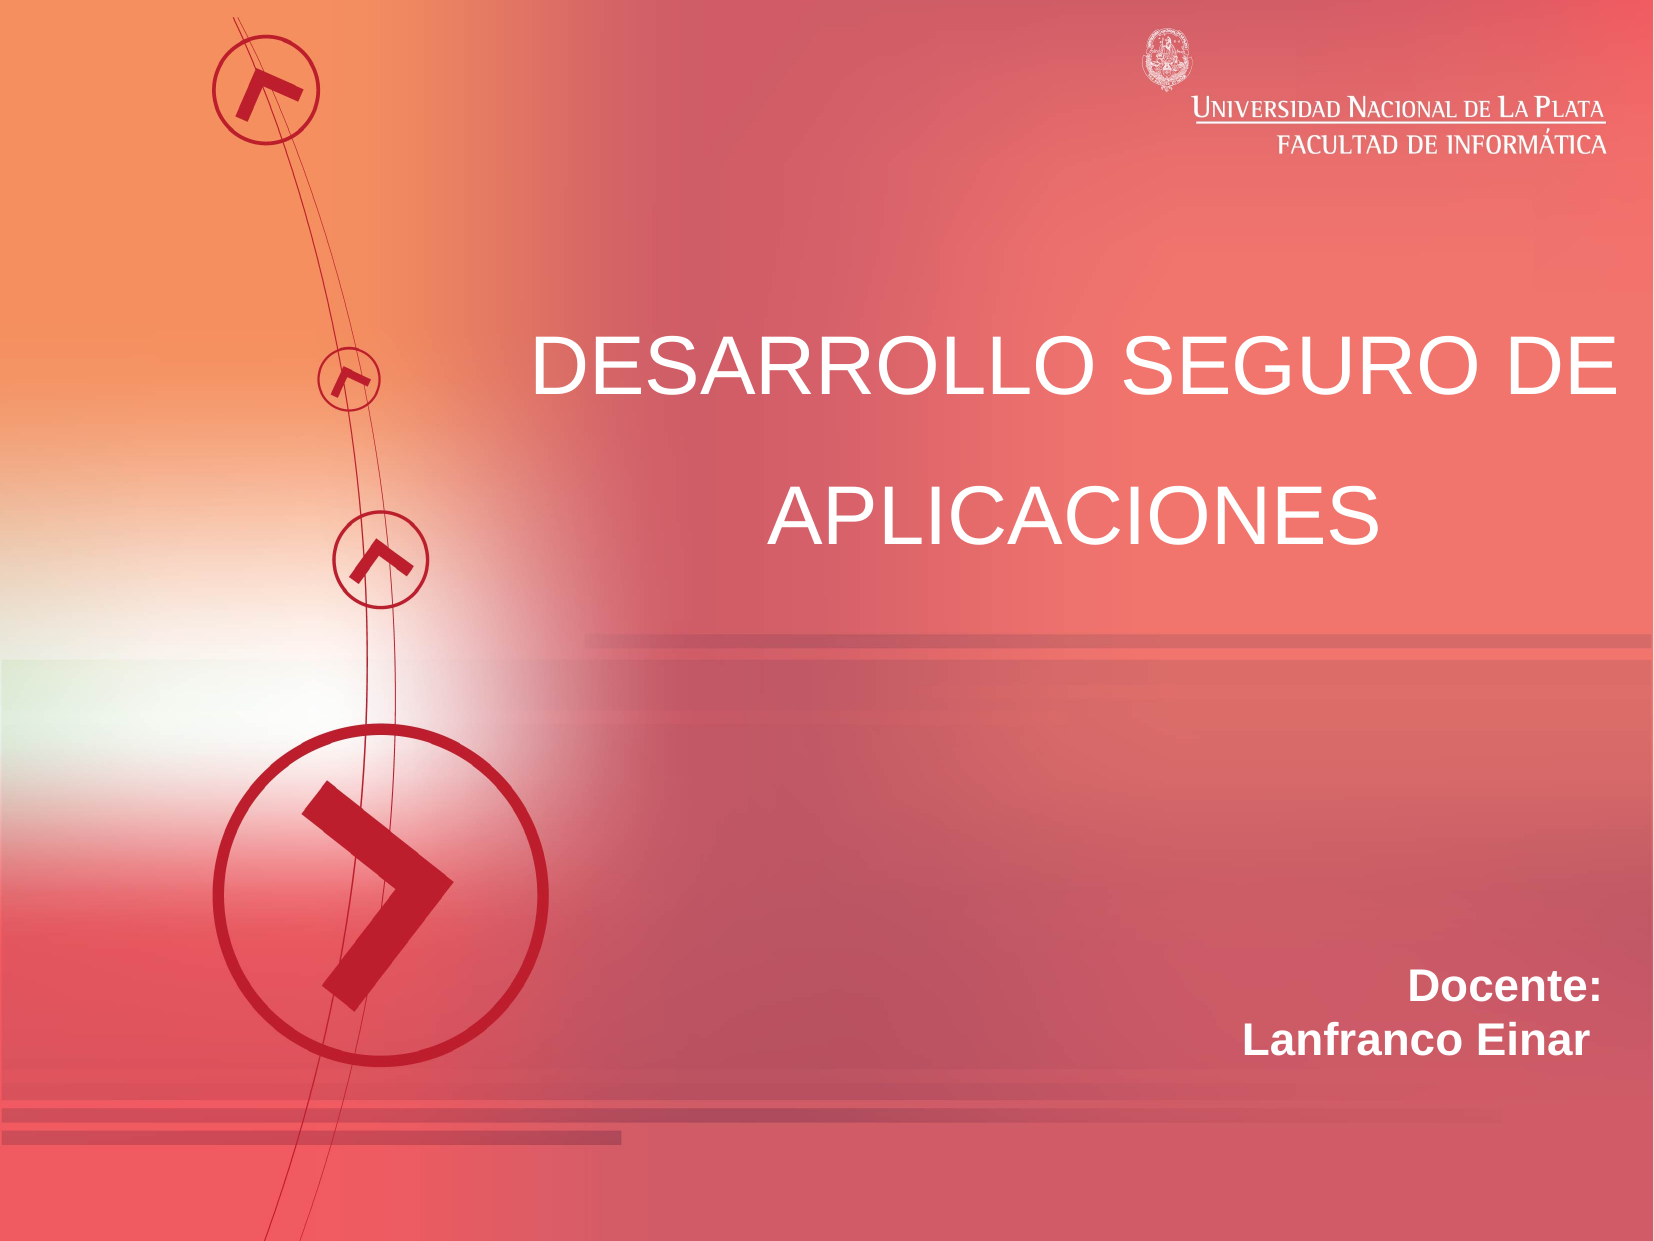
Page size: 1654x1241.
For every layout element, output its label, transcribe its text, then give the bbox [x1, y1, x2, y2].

picture [0, 0, 1654, 1241]
text_box Docente: Lanfranco Einar [1004, 950, 1618, 1153]
text_box DESARROLLO SEGURO DE APLICACIONES [519, 289, 1630, 556]
